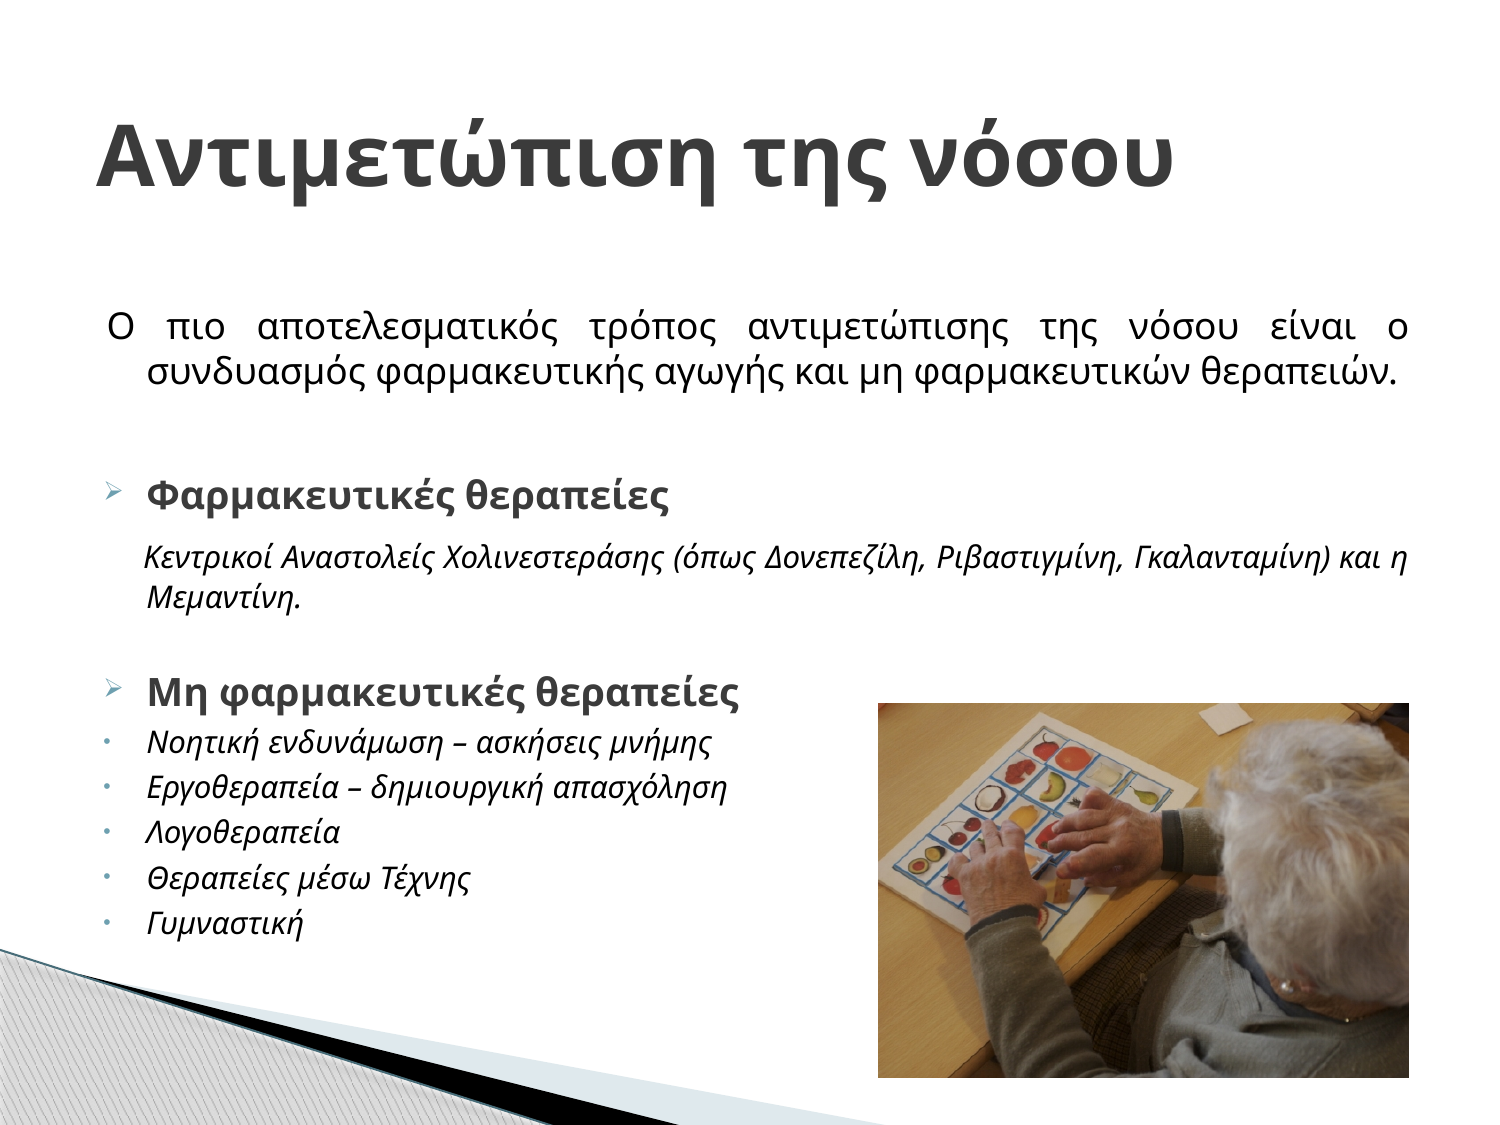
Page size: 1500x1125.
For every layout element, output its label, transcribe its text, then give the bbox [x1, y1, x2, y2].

title Αντιμετώπιση της νόσου [82, 58, 1432, 247]
picture [878, 702, 1409, 1078]
list Ο πιο αποτελεσματικός τρόπος αντιμετώπισης της νόσου είναι ο συνδυασμός φαρμακευτικής αγωγής και μη φαρμακευτικών θεραπειών. Φαρμακευτικές θεραπείες Κεντρικοί Αναστολείς Χολινεστεράσης (όπως Δονεπεζίλη, Ριβαστιγμίνη, Γκαλανταμίνη) και η Μεμαντίνη. Μη φαρμακευτικές θεραπείες Νοητική ενδυνάμωση – ασκήσεις μνήμης Εργοθεραπεία – δημιουργική απασχόληση Λογοθεραπεία Θεραπείες μέσω Τέχνης Γυμναστική [75, 243, 1425, 986]
